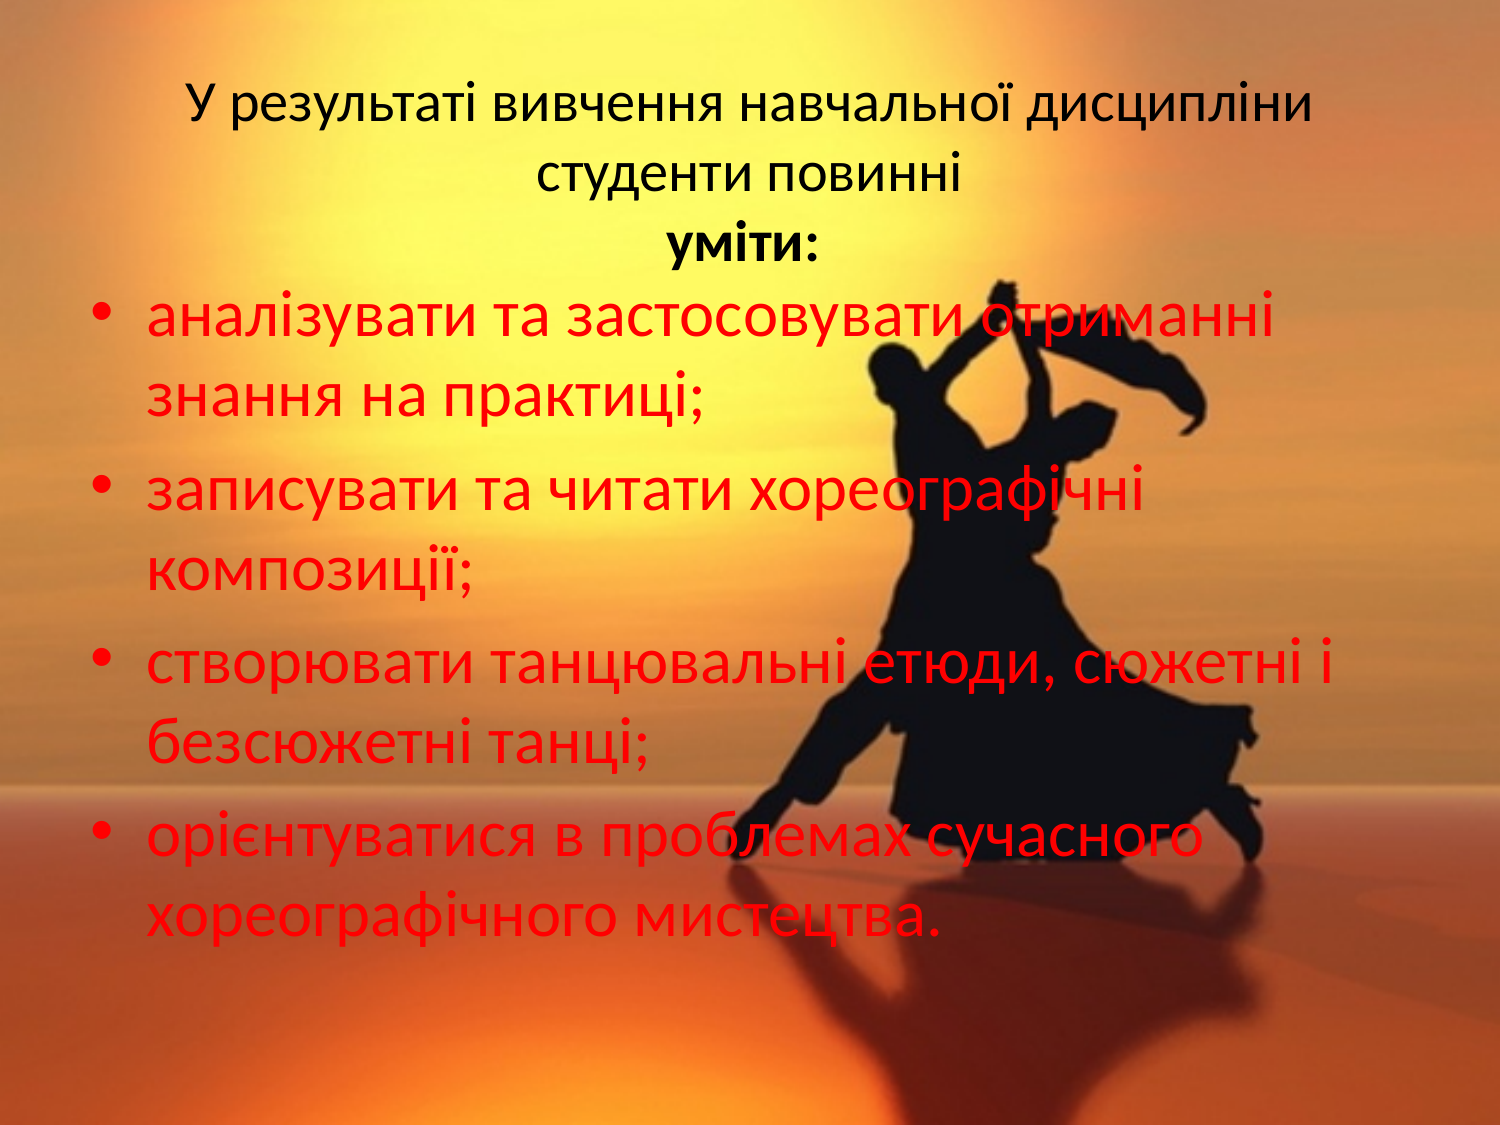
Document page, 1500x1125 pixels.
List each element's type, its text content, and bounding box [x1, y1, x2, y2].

picture [0, 0, 1500, 1125]
title У результаті вивчення навчальної дисципліни студенти повинні уміти: [75, 172, 1425, 233]
list аналізувати та застосовувати отриманні знання на практиці; записувати та читати хореографічні композиції; створювати танцювальні етюди, сюжетні і безсюжетні танці; орієнтуватися в проблемах сучасного хореографічного мистецтва. [75, 262, 1425, 1005]
